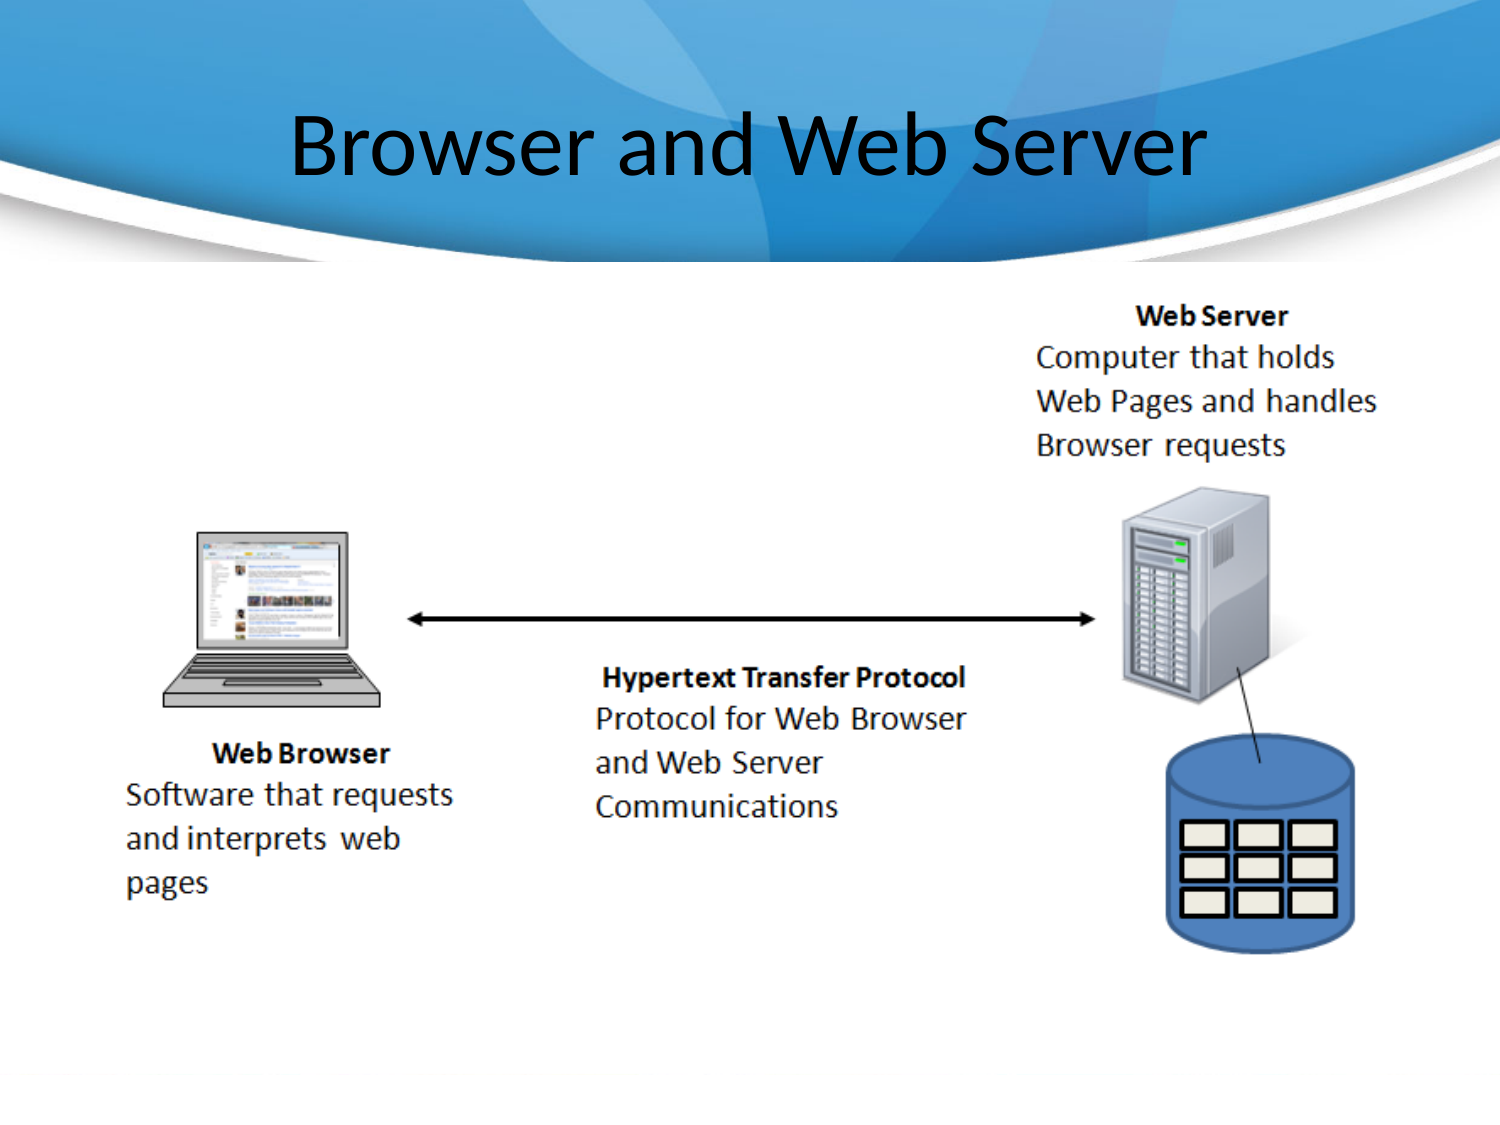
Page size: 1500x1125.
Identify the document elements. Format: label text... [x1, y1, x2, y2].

picture [0, 0, 1500, 1074]
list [49, 262, 1438, 991]
title Browser and Web Server [75, 45, 1425, 233]
